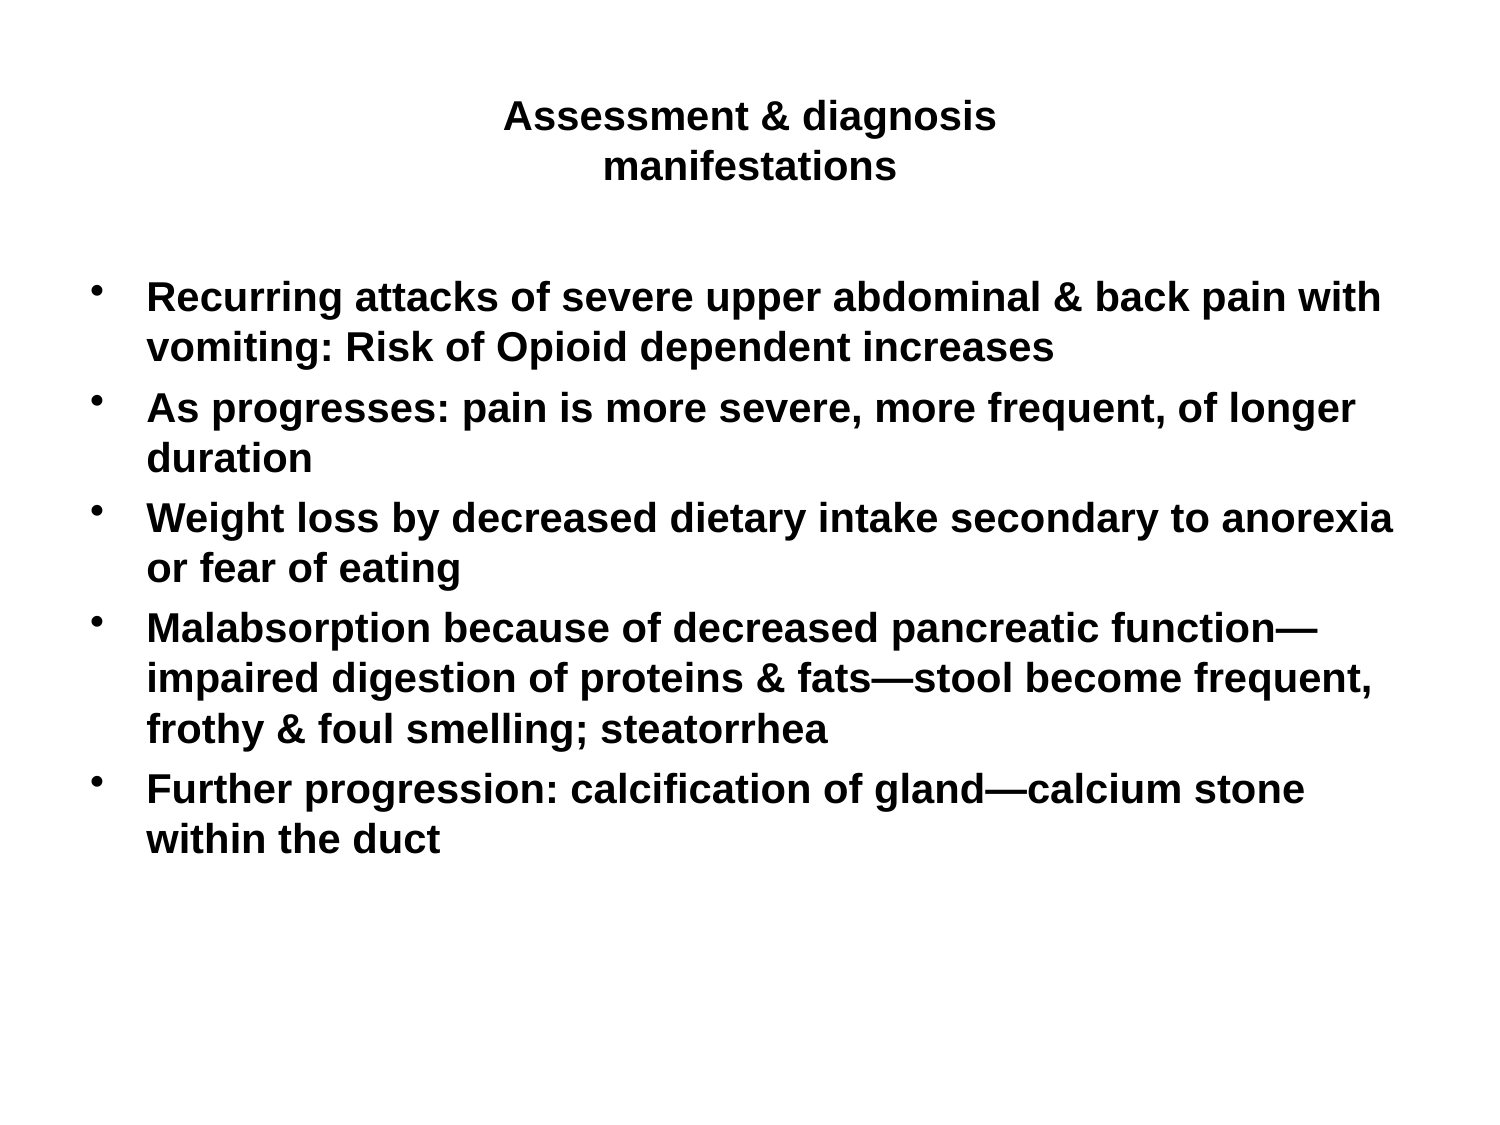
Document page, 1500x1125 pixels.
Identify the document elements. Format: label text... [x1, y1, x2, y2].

list Recurring attacks of severe upper abdominal & back pain with vomiting: Risk of Opioid dependent increases As progresses: pain is more severe, more frequent, of longer duration Weight loss by decreased dietary intake secondary to anorexia or fear of eating Malabsorption because of decreased pancreatic function—impaired digestion of proteins & fats—stool become frequent, frothy & foul smelling; steatorrhea Further progression: calcification of gland—calcium stone within the duct [75, 262, 1425, 1005]
title Assessment & diagnosis manifestations [75, 45, 1425, 233]
